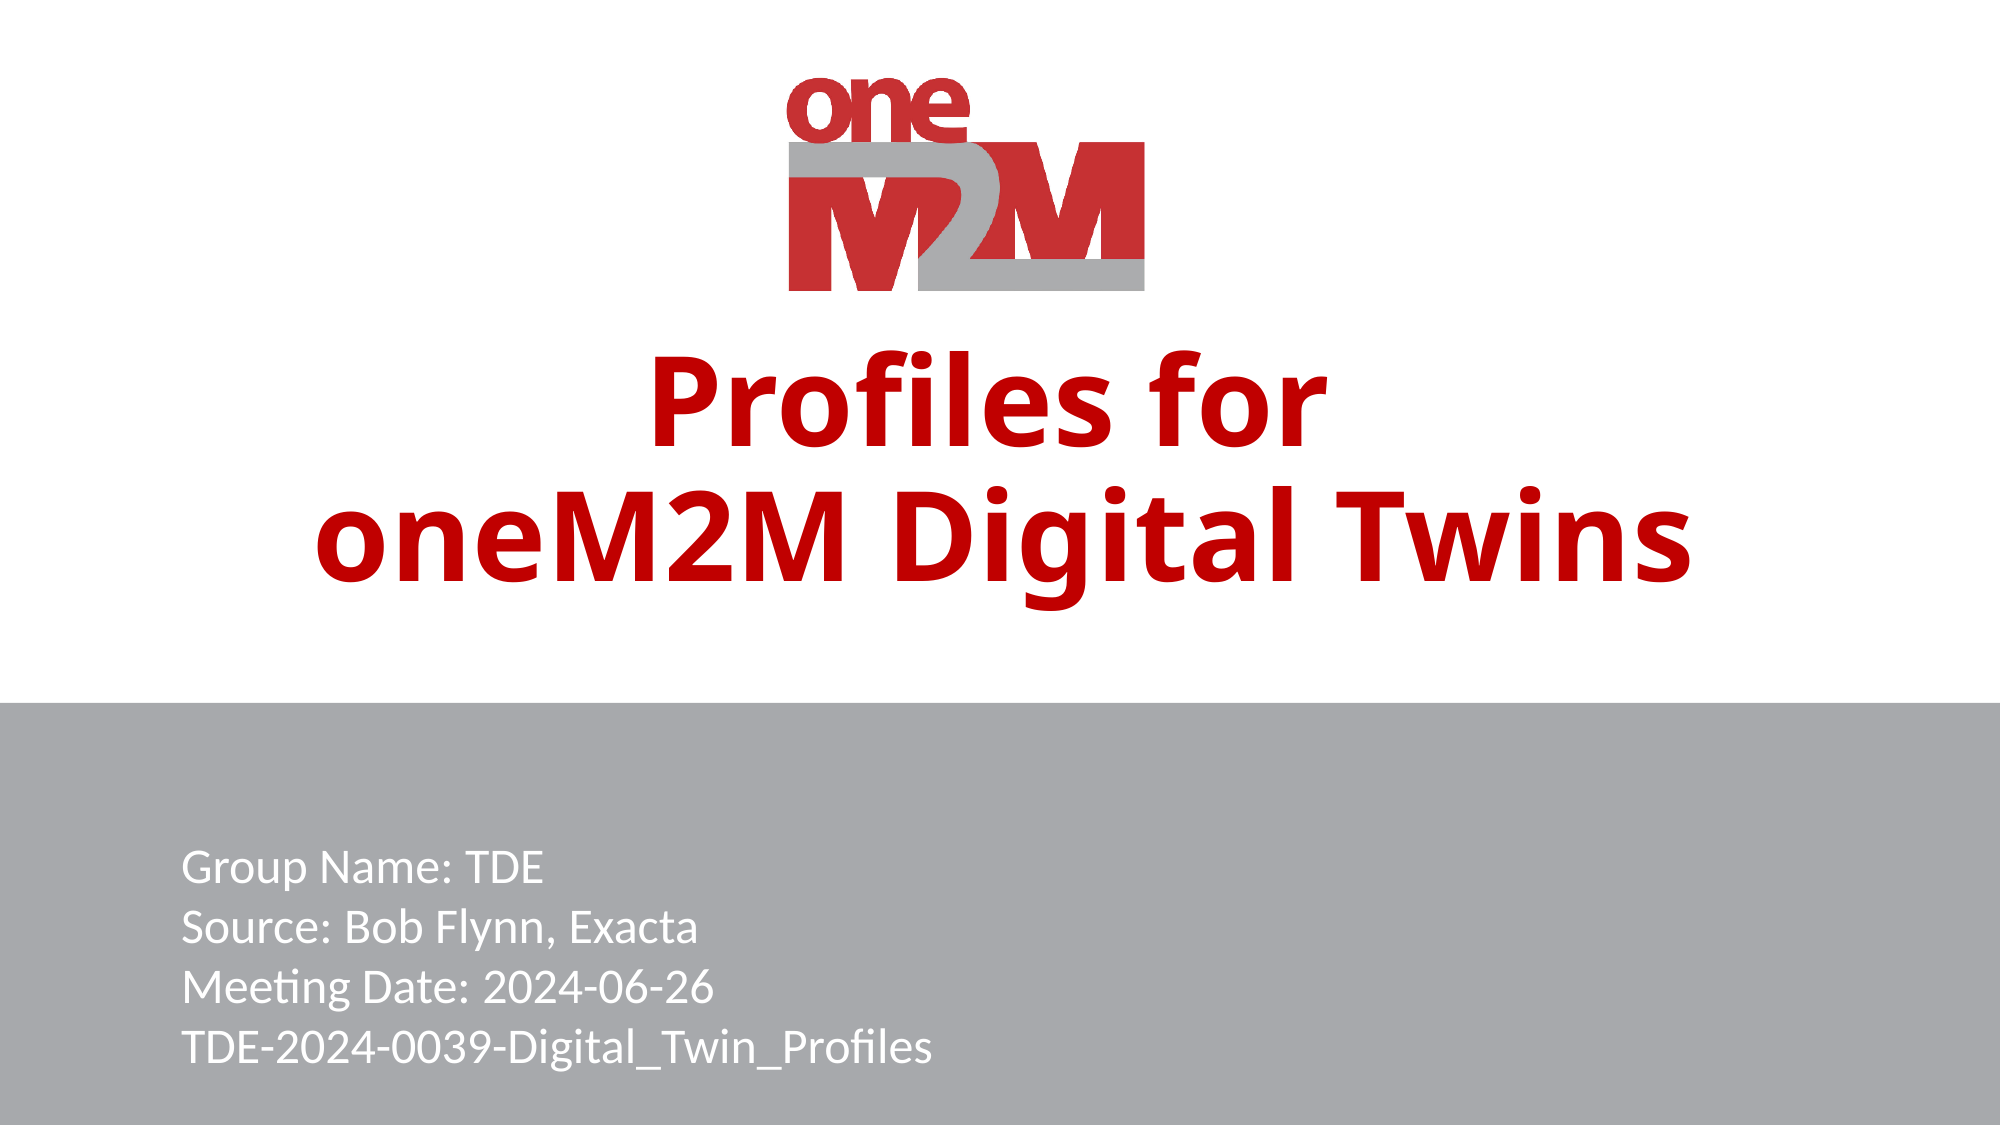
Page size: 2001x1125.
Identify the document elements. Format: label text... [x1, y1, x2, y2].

picture [742, 31, 1189, 224]
text_box Group Name: TDE Source: Bob Flynn, Exacta Meeting Date: 2024-06-26 TDE-2024-0039-Digital_Twin_Profiles [166, 826, 1859, 1082]
title Profiles for oneM2M Digital Twins [77, 224, 1931, 617]
